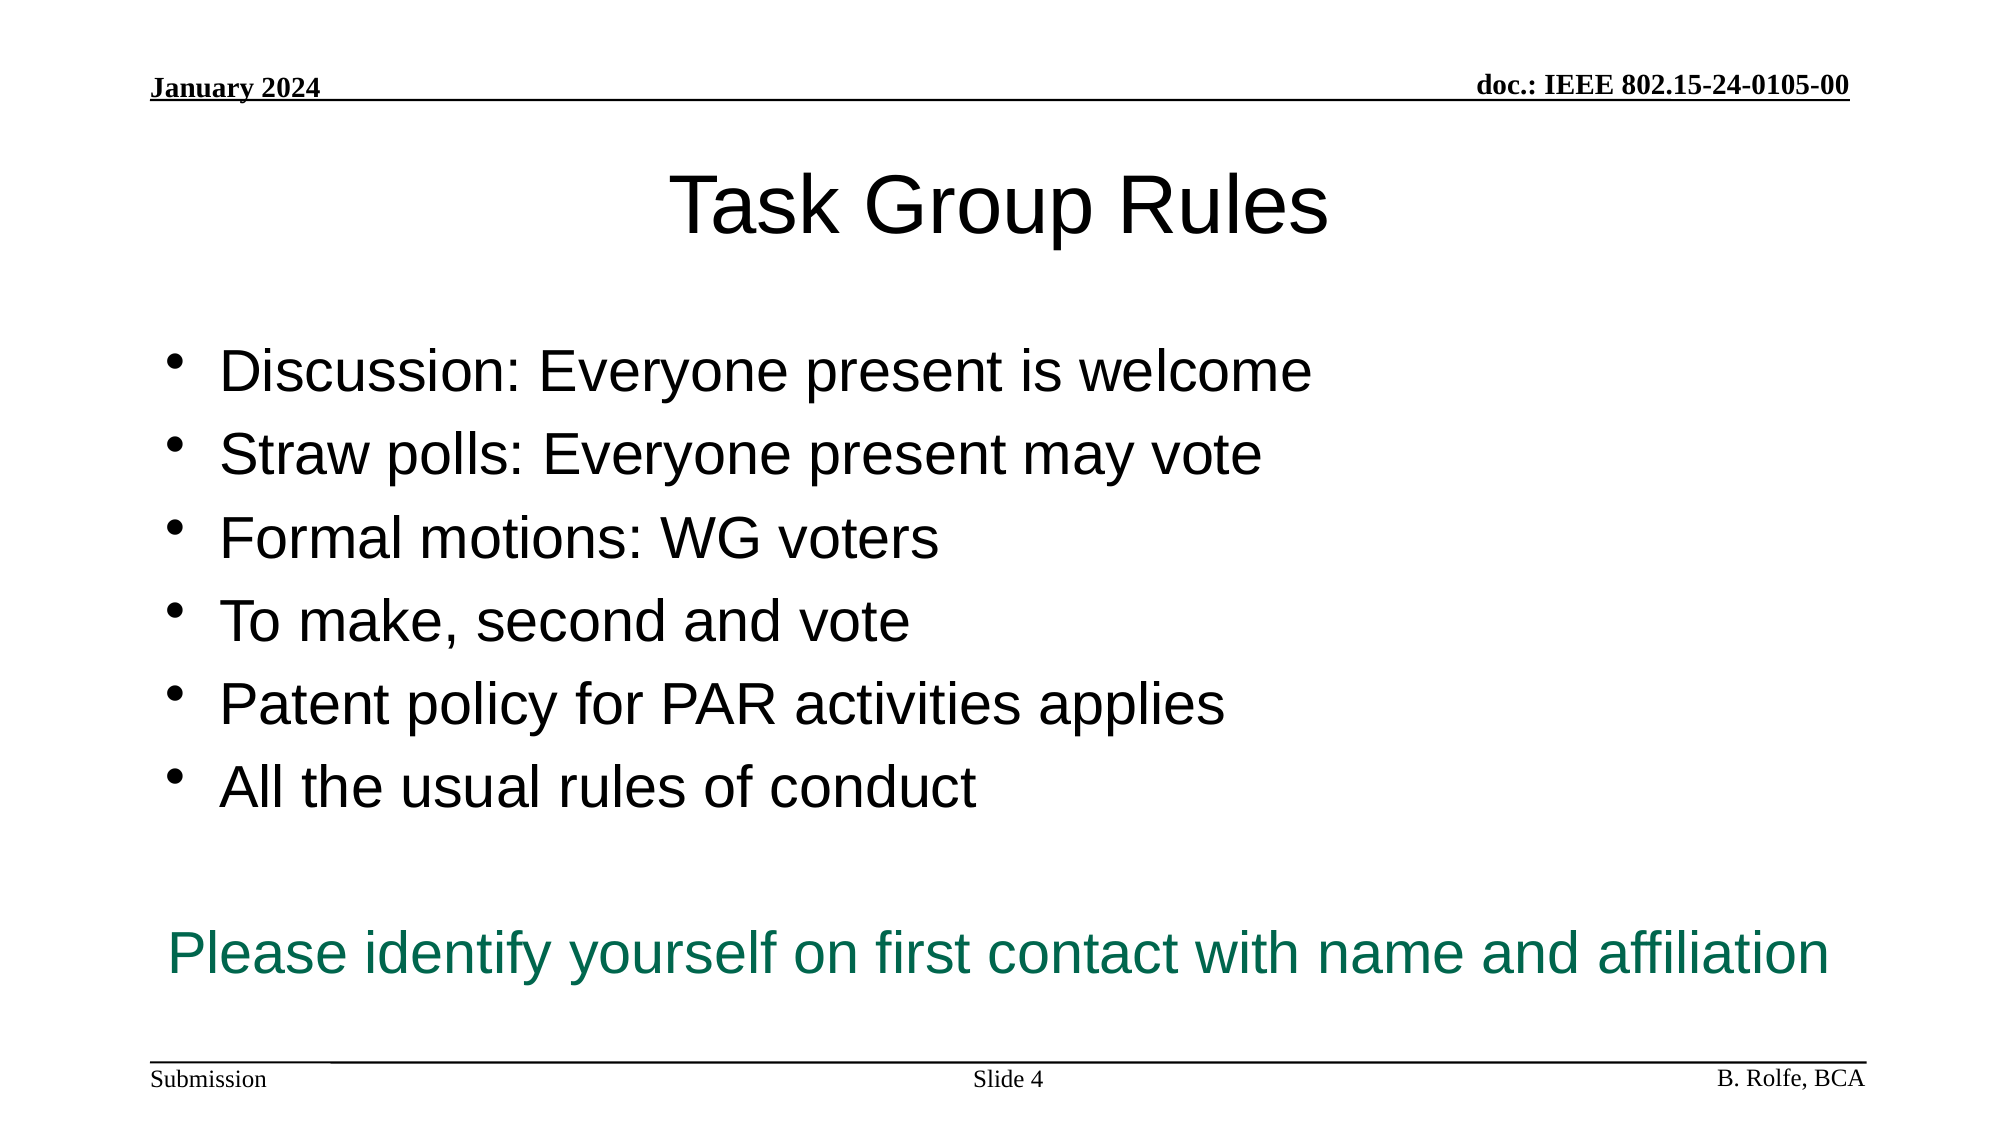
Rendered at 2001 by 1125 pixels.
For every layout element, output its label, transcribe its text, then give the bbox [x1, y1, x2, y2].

list Discussion: Everyone present is welcome Straw polls: Everyone present may vote Formal motions: WG voters To make, second and vote Patent policy for PAR activities applies All the usual rules of conduct Please identify yourself on first contact with name and affiliation [150, 324, 1850, 1000]
title Task Group Rules [150, 112, 1850, 288]
slide_number Slide 4 [964, 1062, 1053, 1093]
